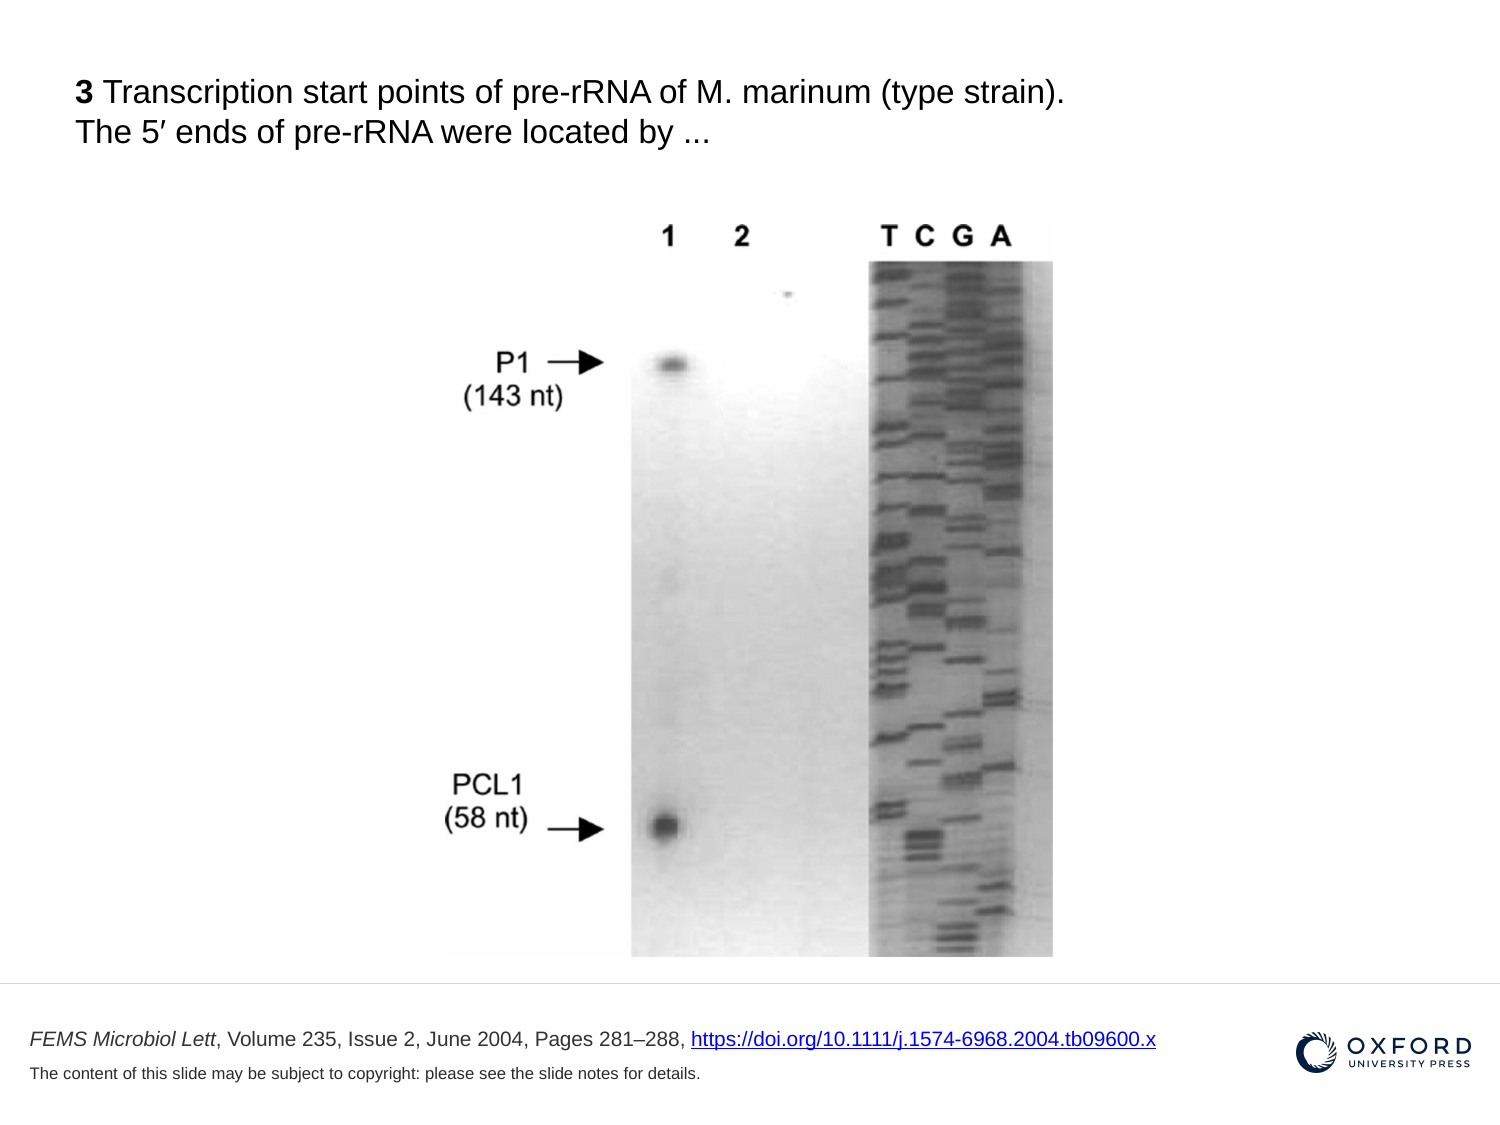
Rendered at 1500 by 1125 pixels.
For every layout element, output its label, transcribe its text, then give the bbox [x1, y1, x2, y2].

title 3 Transcription start points of pre-rRNA of M. marinum (type strain). The 5′ ends of pre-rRNA were located by ... [75, 69, 1078, 171]
footer FEMS Microbiol Lett, Volume 235, Issue 2, June 2004, Pages 281–288, https://doi.org/10.1111/j.1574-6968.2004.tb09600.x The content of this slide may be subject to copyright: please see the slide notes for details. [0, 983, 1260, 1125]
picture [1296, 1032, 1471, 1073]
picture [445, 224, 1053, 957]
